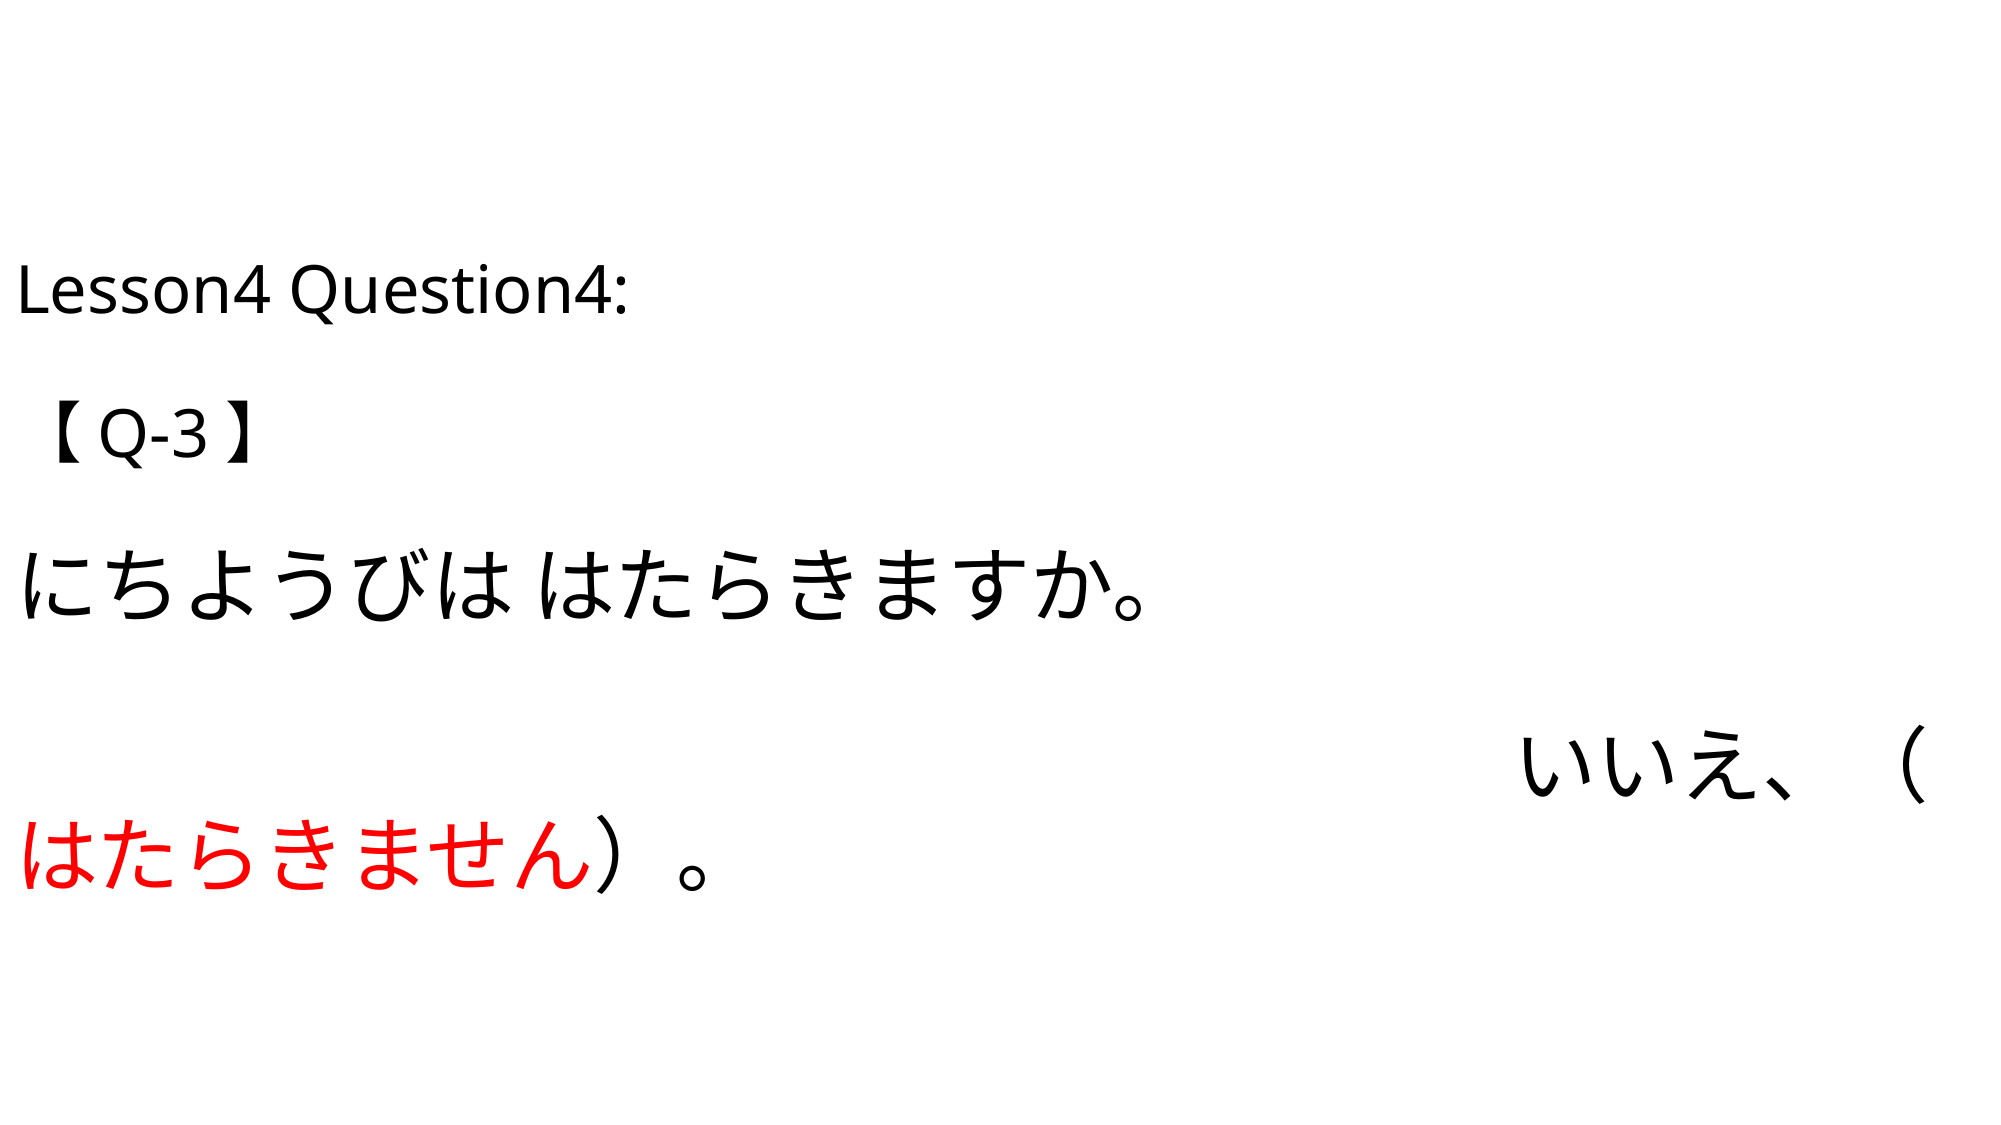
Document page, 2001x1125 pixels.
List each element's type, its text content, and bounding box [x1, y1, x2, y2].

title Lesson4 Question4: 【Q-3】 にちようびは はたらきますか。 いいえ、（ はたらきません）。 [0, 0, 2000, 1125]
